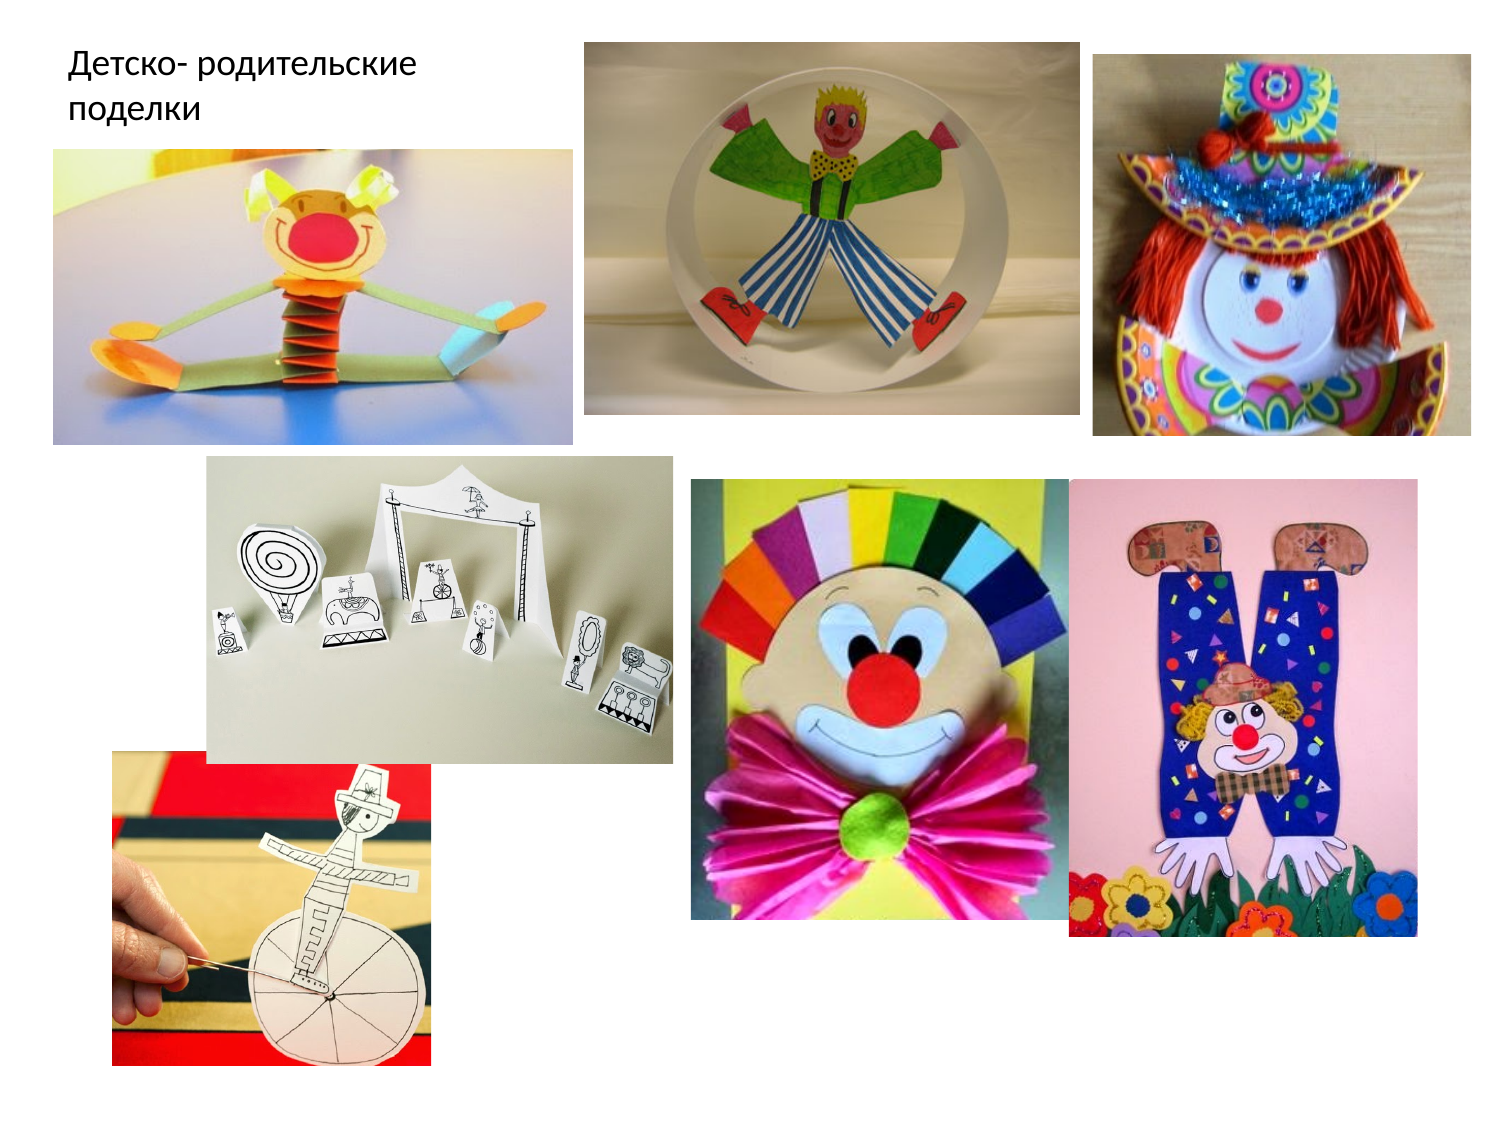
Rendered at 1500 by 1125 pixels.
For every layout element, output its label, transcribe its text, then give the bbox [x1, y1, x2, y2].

picture [52, 148, 574, 446]
picture [584, 42, 1080, 415]
picture [690, 479, 1418, 938]
text_box Детско- родительские поделки [53, 30, 467, 136]
picture [111, 455, 674, 1066]
picture [1092, 54, 1472, 436]
